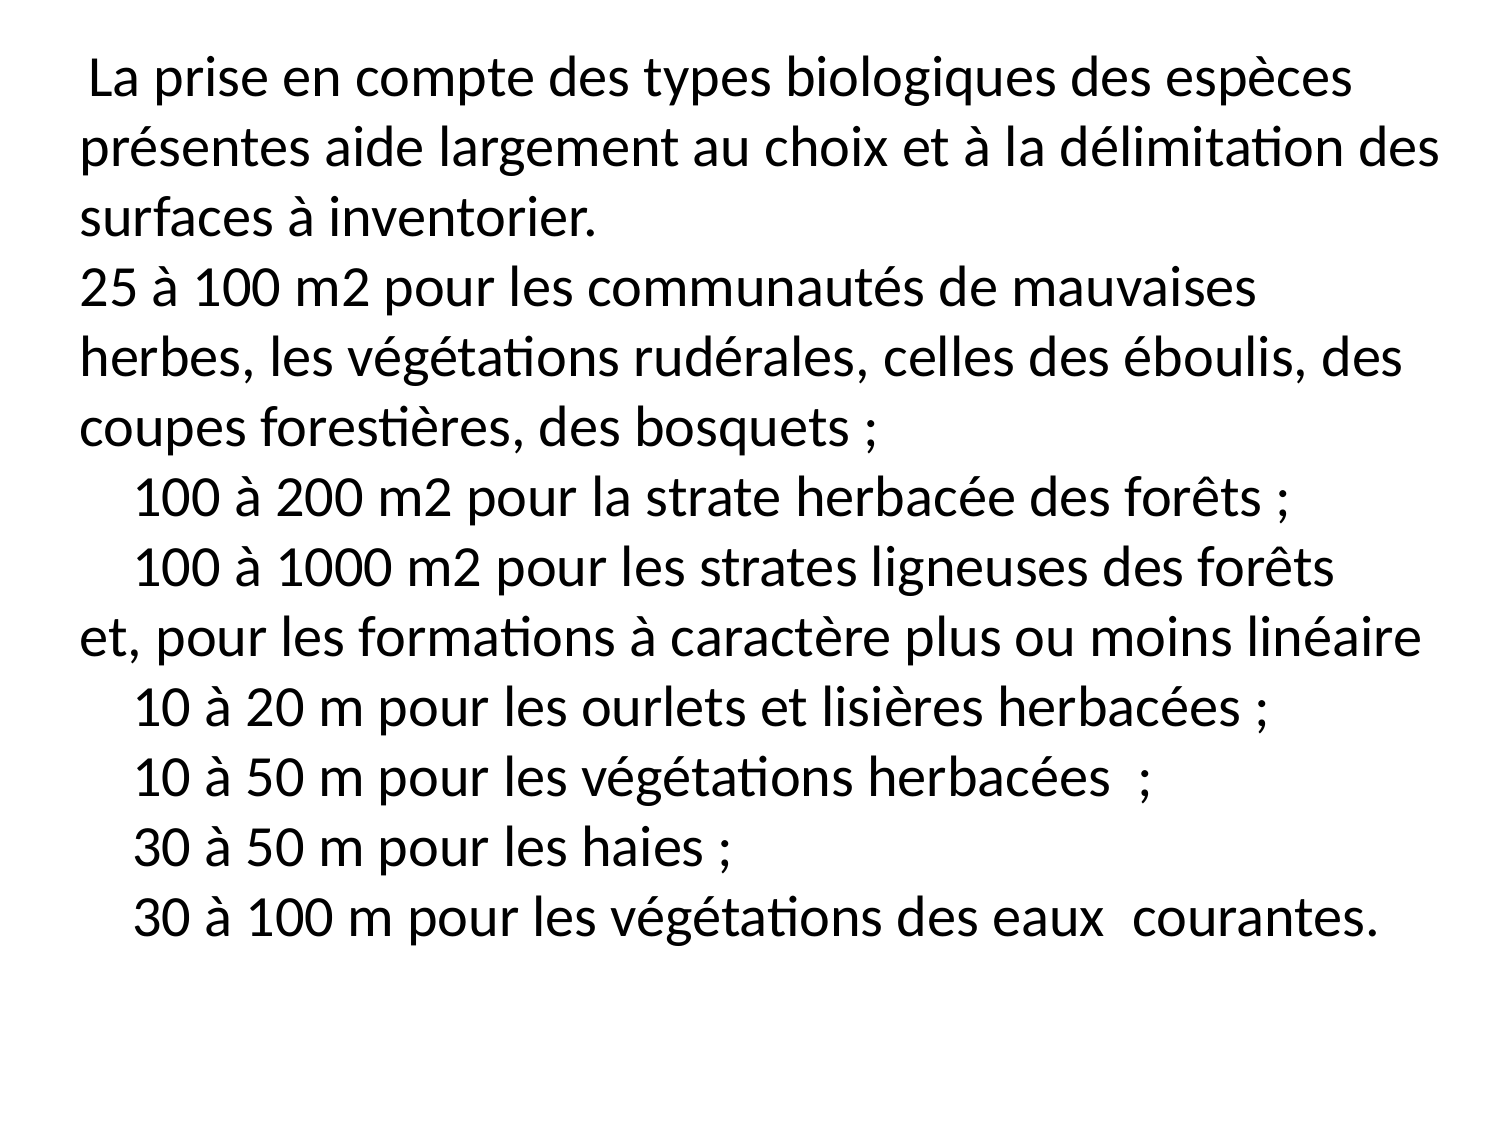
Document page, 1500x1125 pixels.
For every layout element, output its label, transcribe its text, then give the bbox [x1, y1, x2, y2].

text_box La prise en compte des types biologiques des espèces présentes aide largement au choix et à la délimitation des surfaces à inventorier. 25 à 100 m2 pour les communautés de mauvaises herbes, les végétations rudérales, celles des éboulis, des coupes forestières, des bosquets ; 100 à 200 m2 pour la strate herbacée des forêts ; 100 à 1000 m2 pour les strates ligneuses des forêts et, pour les formations à caractère plus ou moins linéaire 10 à 20 m pour les ourlets et lisières herbacées ; 10 à 50 m pour les végétations herbacées ; 30 à 50 m pour les haies ; 30 à 100 m pour les végétations des eaux courantes. [64, 30, 1459, 1026]
